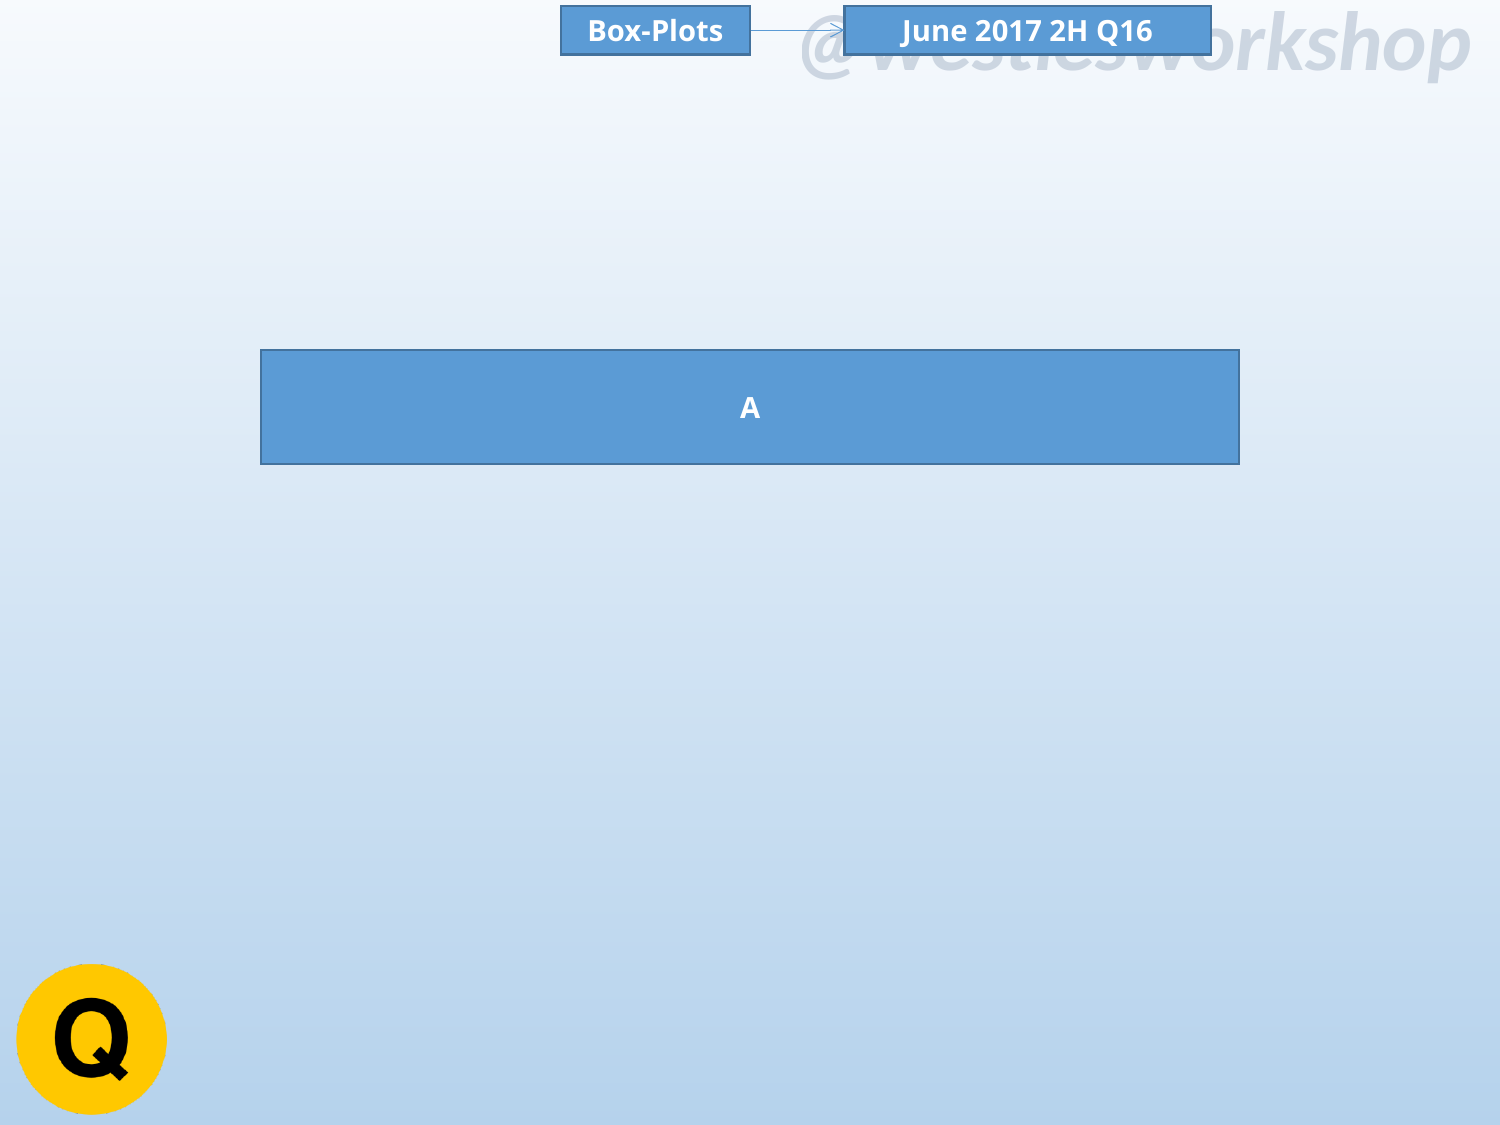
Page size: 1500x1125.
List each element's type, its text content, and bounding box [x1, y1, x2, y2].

text_box Box-Plots [560, 5, 751, 56]
picture [260, 349, 1240, 464]
picture [0, 940, 191, 1125]
text_box June 2017 2H Q16 [843, 5, 1212, 56]
